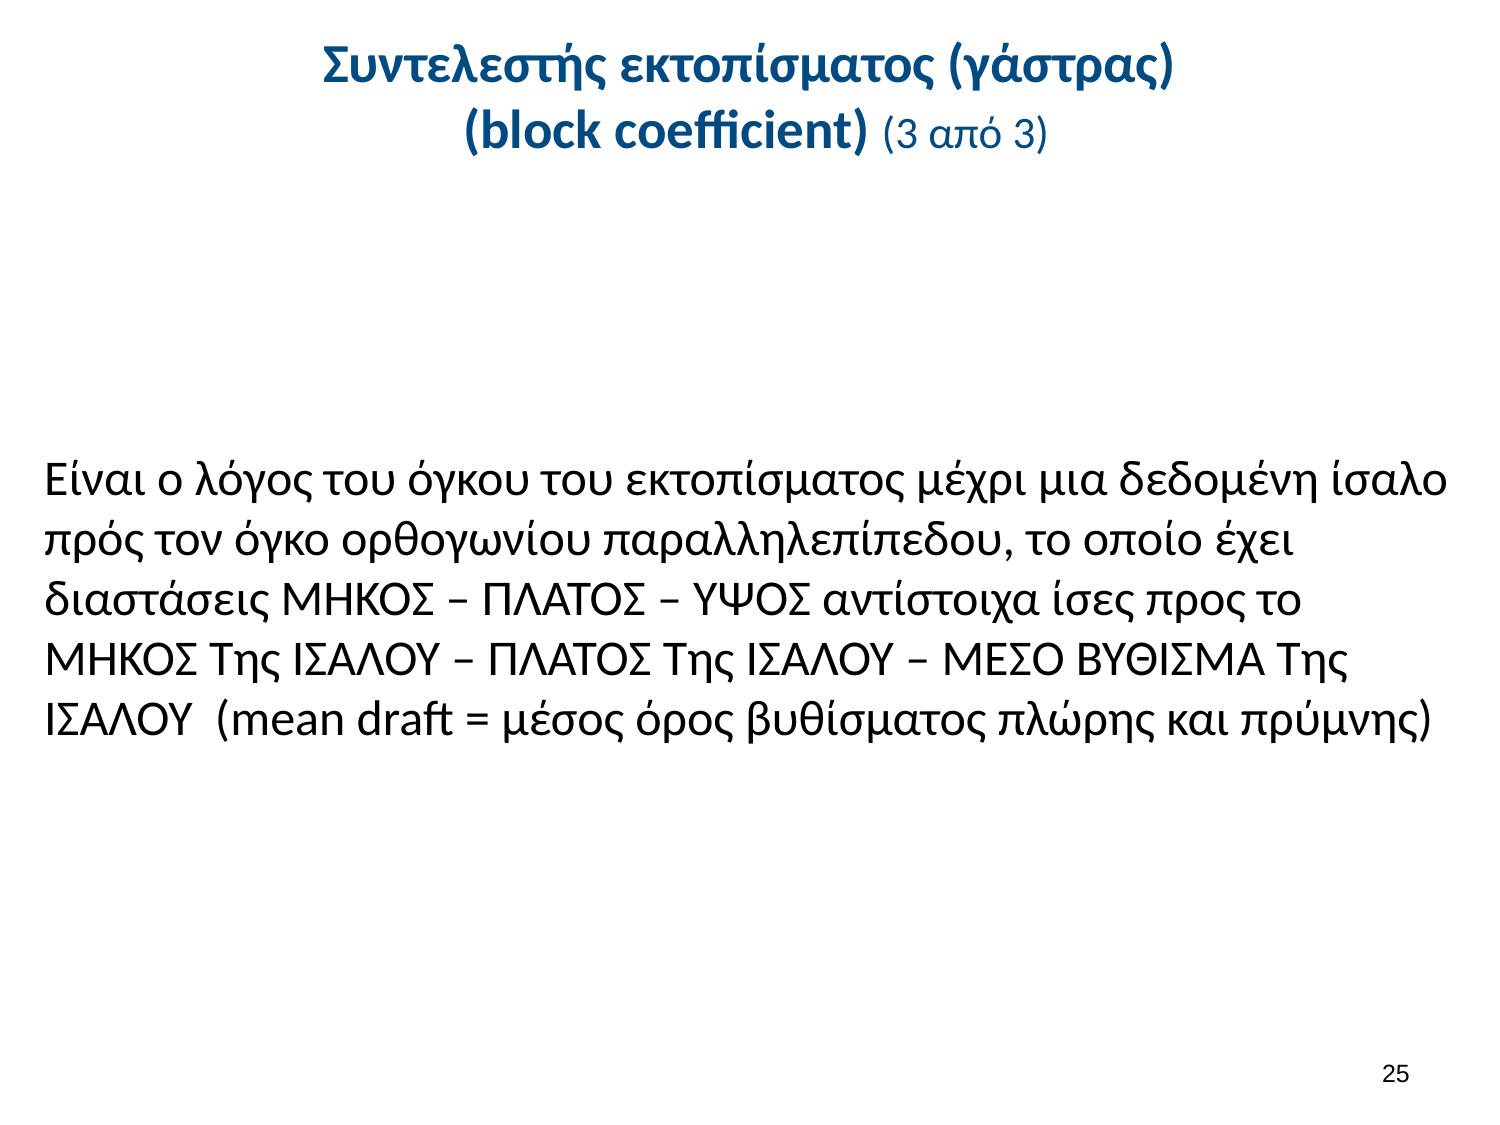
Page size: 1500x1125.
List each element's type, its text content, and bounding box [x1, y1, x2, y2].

slide_number 24 [1074, 1042, 1425, 1103]
text_box Είναι ο λόγος του όγκου του εκτοπίσματος μέχρι μια δεδομένη ίσαλο πρός τον όγκο ορθογωνίου παραλληλεπίπεδου, το οποίο έχει διαστάσεις ΜΗΚΟΣ – ΠΛΑΤΟΣ – ΥΨΟΣ αντίστοιχα ίσες προς το ΜΗΚΟΣ Της ΙΣΑΛΟΥ – ΠΛΑΤΟΣ Της ΙΣΑΛΟΥ – ΜΕΣΟ ΒΥΘΙΣΜΑ Της ΙΣΑΛΟΥ (mean draft = μέσος όρος βυθίσματος πλώρης και πρύμνης) [29, 438, 1471, 754]
title Συντελεστής εκτοπίσματος (γάστρας) (block coefficient) (3 από 3) [0, 19, 1500, 169]
